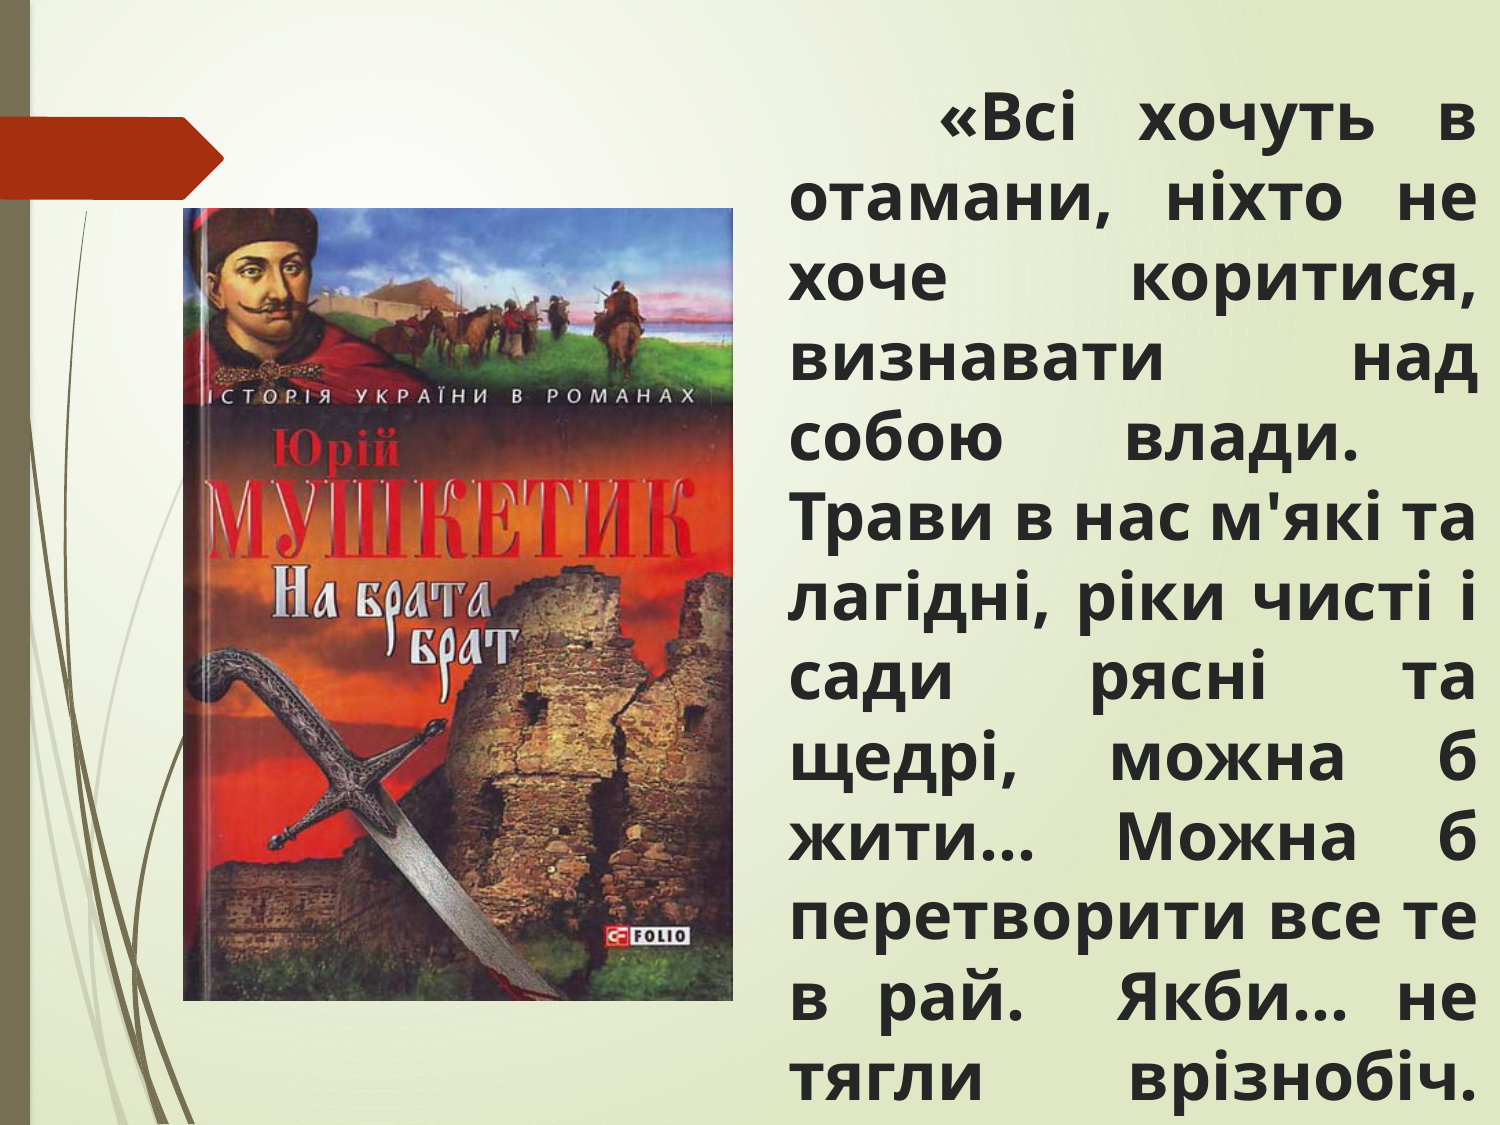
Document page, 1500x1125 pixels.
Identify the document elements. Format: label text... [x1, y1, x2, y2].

picture [182, 207, 733, 1001]
text_box «Всі хочуть в отамани, ніхто не хоче коритися, визнавати над собою влади. Трави в нас м'які та лагідні, ріки чисті і сади рясні та щедрі, можна б жити... Можна б перетворити все те в рай. Якби… не тягли врізнобіч. Якби плекали цю землю. Якби жадібні сусіди не стерегли наше багатство жадібними очима…» [773, 66, 1495, 1125]
